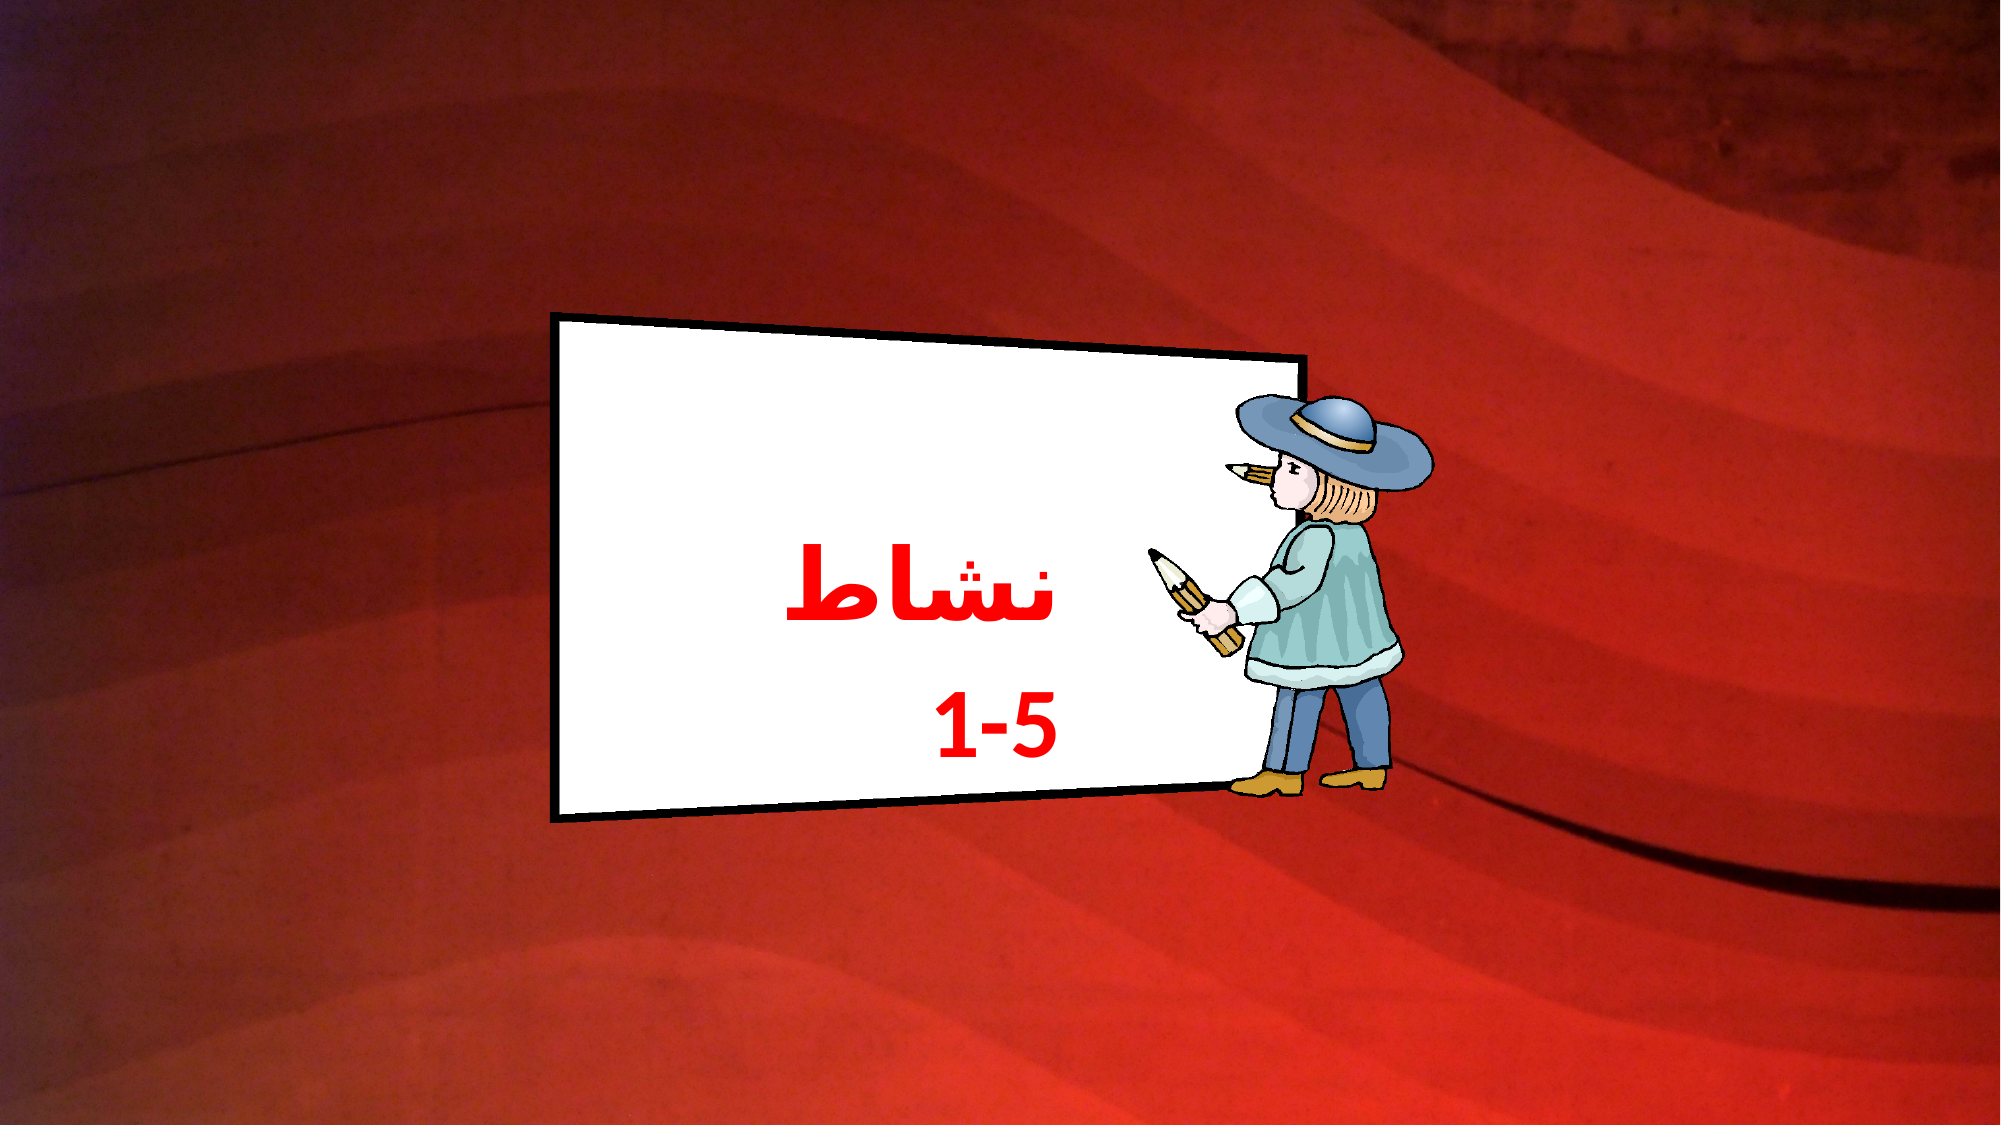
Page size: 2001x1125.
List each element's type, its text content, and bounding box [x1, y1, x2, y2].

picture [0, 0, 2001, 1125]
text_box [549, 311, 1436, 823]
text_box نشاط 5-1 [720, 494, 1077, 641]
